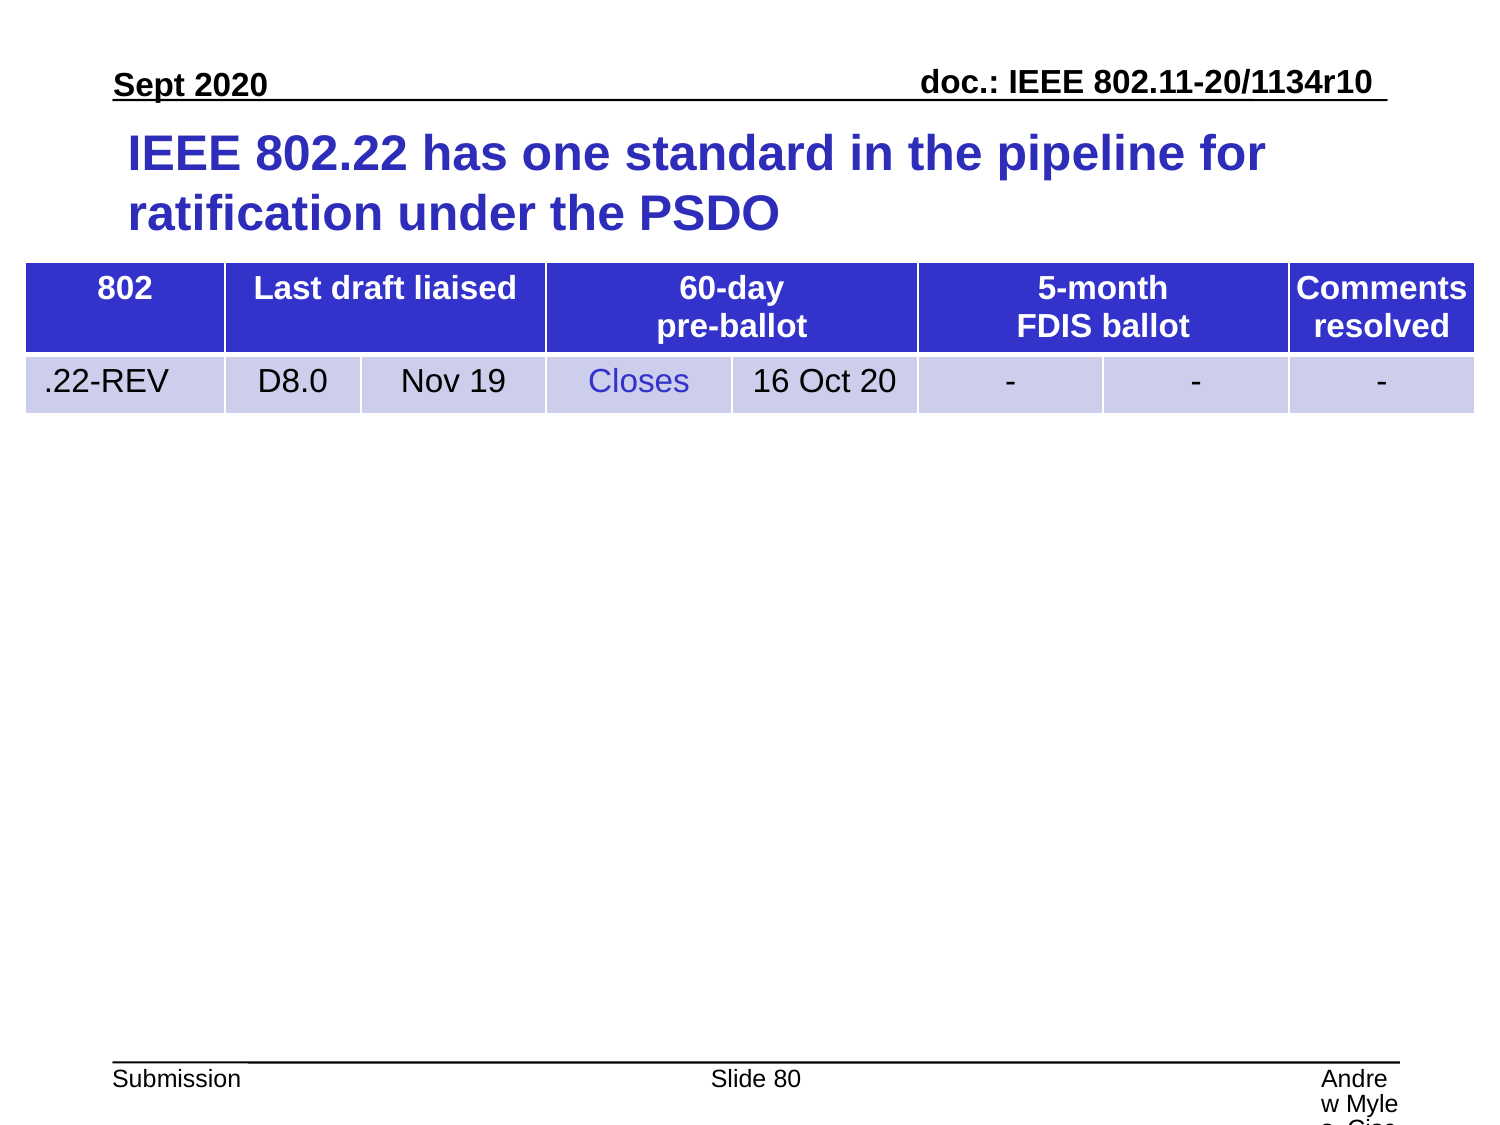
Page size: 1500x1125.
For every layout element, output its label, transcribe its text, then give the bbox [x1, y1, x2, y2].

table_cell - [919, 357, 1102, 413]
table_header 5-month FDIS ballot [919, 263, 1288, 352]
table_header Last draft liaised [226, 263, 545, 352]
table_header 60-day pre-ballot [547, 263, 917, 352]
table_header 802 [26, 263, 224, 352]
table_cell - [1104, 357, 1288, 413]
table_cell .22-REV [26, 357, 224, 413]
table_cell - [1290, 357, 1474, 413]
title IEEE 802.22 has one standard in the pipeline for ratification under the PSDO [112, 112, 1388, 262]
table_cell Nov 19 [362, 357, 545, 413]
slide_number Slide 80 [709, 1061, 803, 1093]
table_cell 16 Oct 20 [733, 357, 917, 413]
footer Andrew Myles, Cisco [1320, 1061, 1402, 1093]
table_cell D8.0 [226, 357, 360, 413]
table_header Comments resolved [1290, 263, 1474, 352]
table_cell Closes [547, 357, 731, 413]
